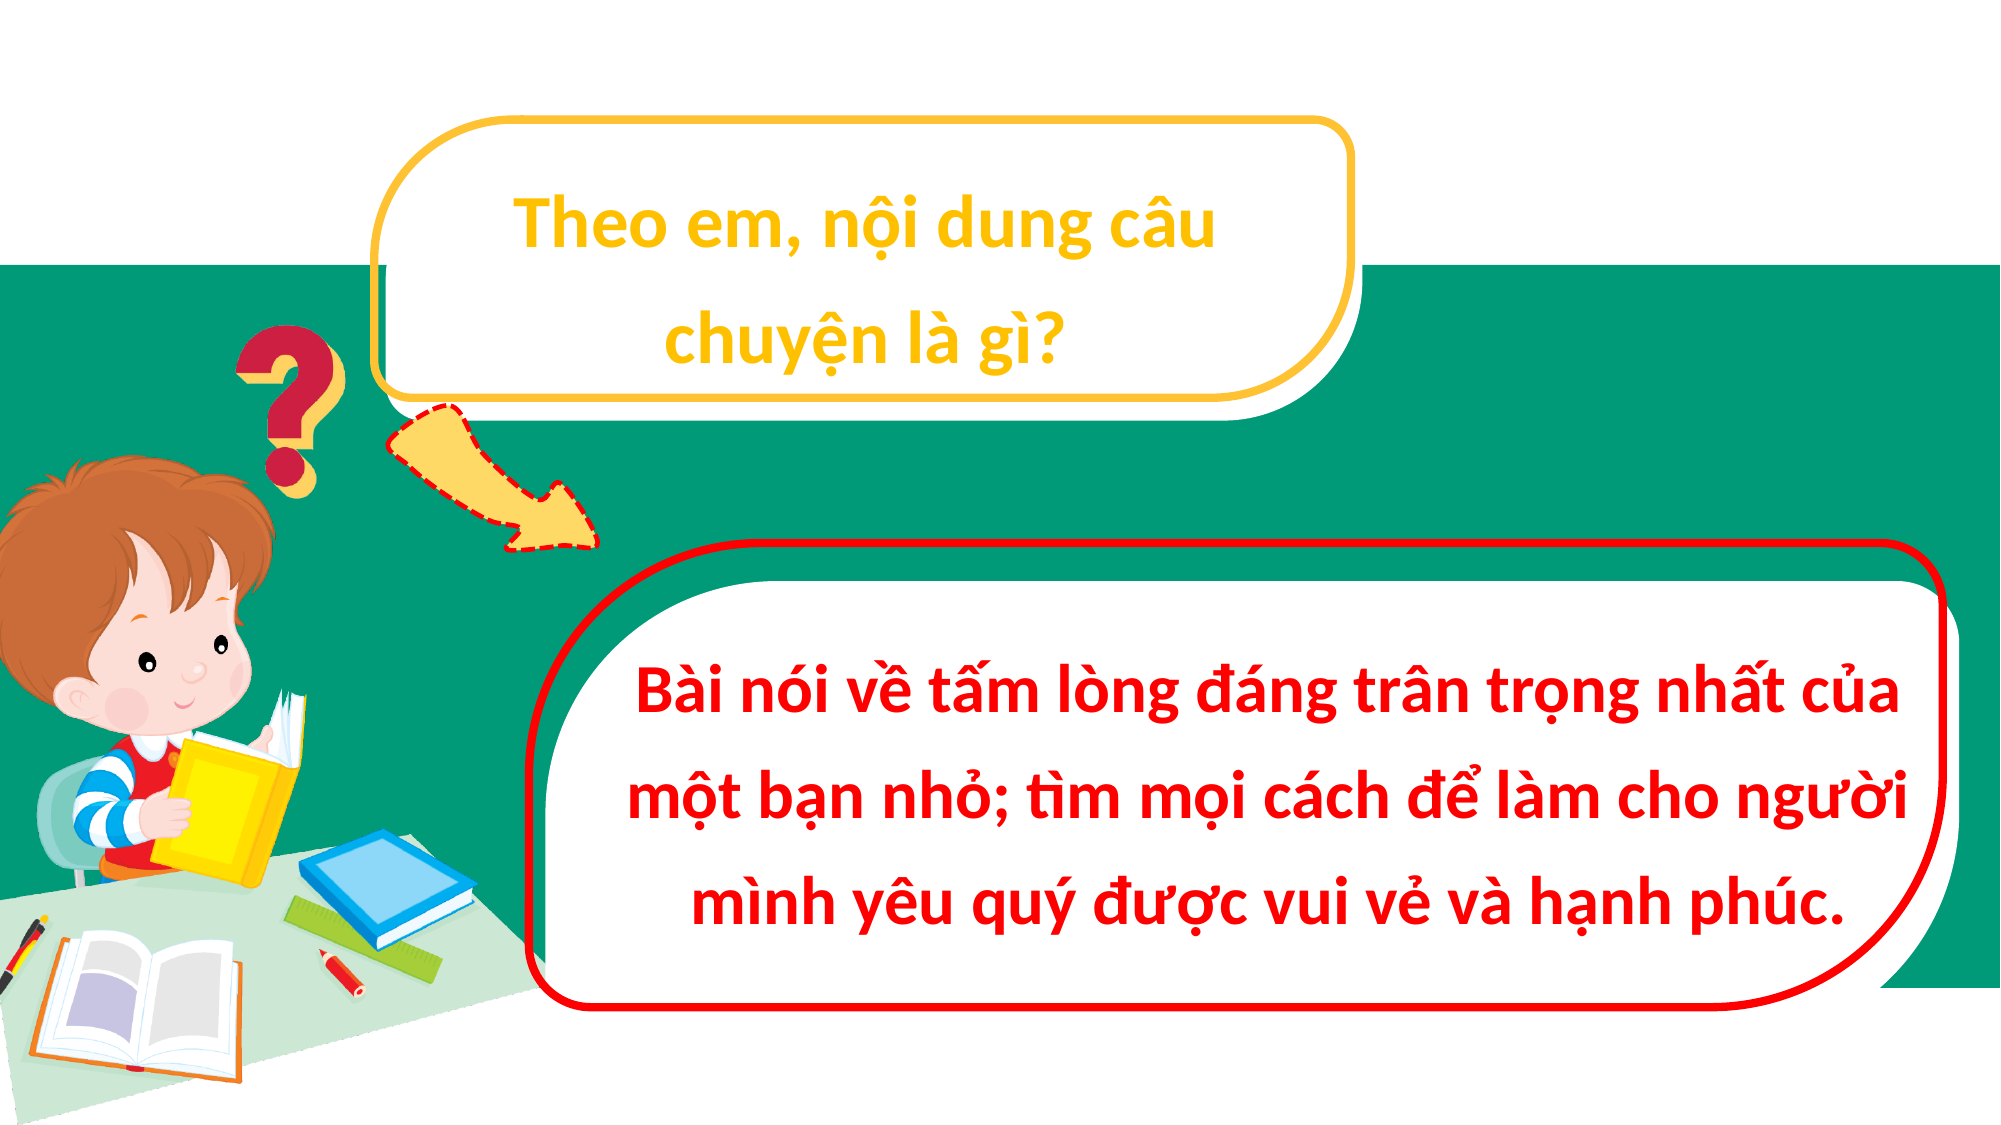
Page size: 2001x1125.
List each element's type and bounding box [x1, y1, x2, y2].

text_box [563, 484, 599, 542]
picture [0, 317, 563, 1125]
text_box [374, 119, 1363, 421]
text_box [386, 421, 486, 455]
text_box [0, 264, 409, 455]
text_box [466, 264, 2000, 989]
text_box [528, 542, 1970, 1046]
